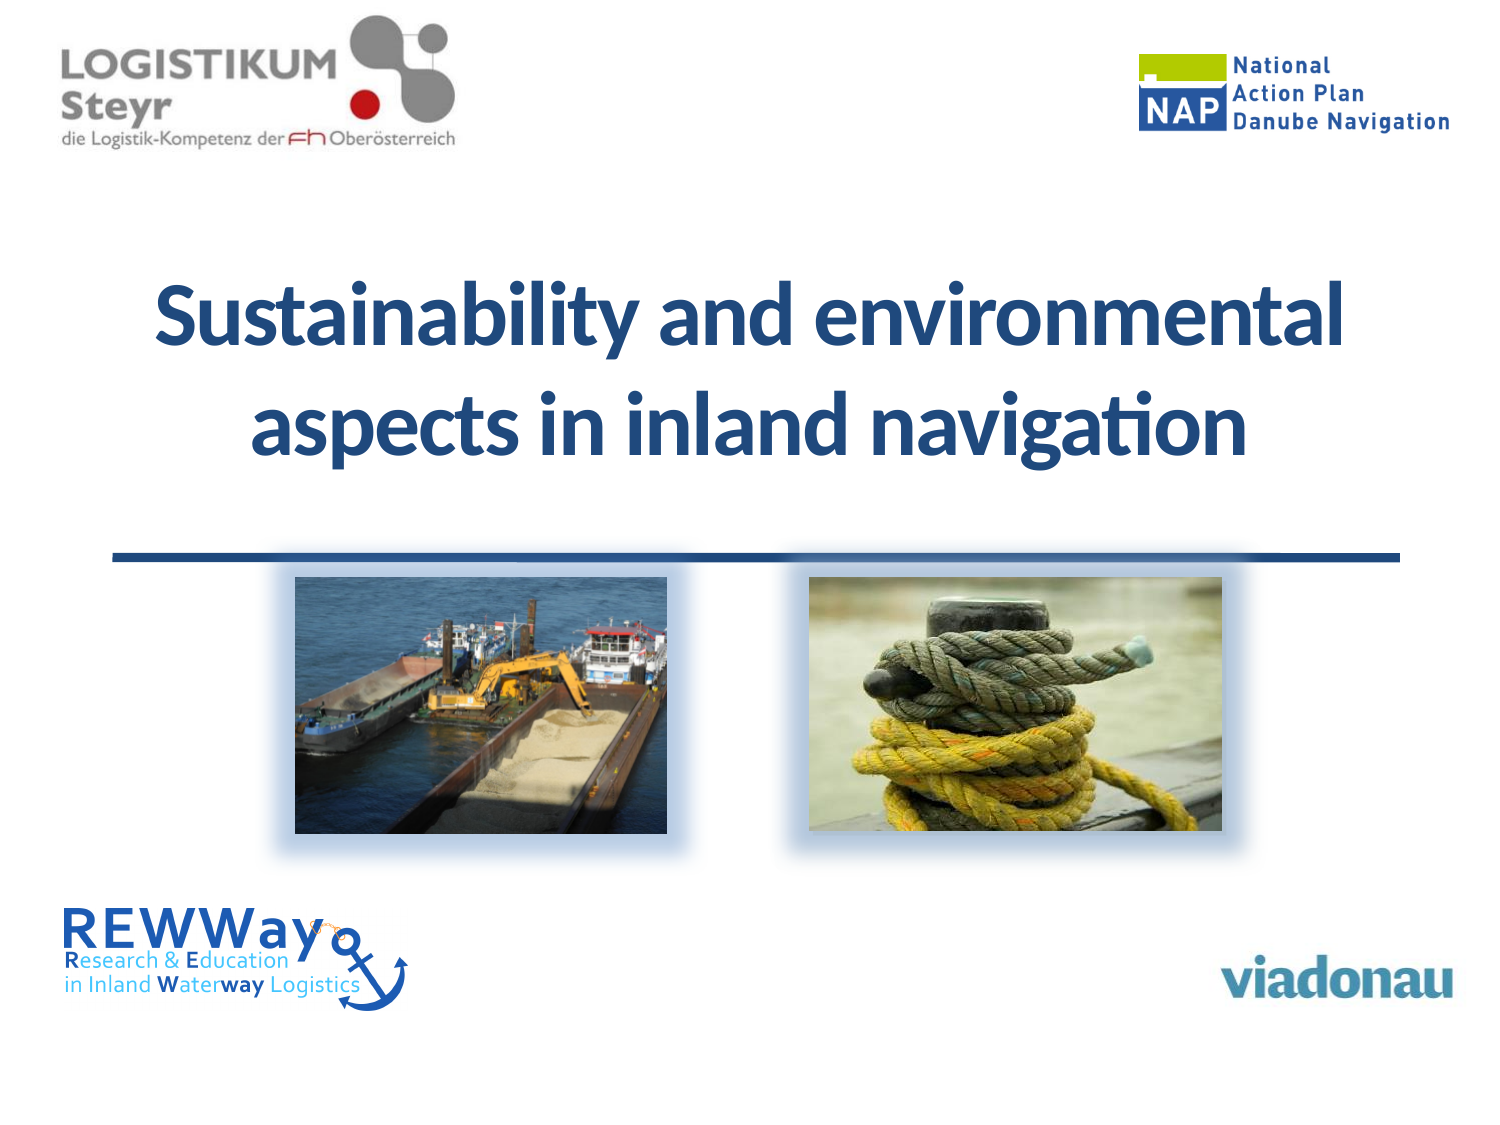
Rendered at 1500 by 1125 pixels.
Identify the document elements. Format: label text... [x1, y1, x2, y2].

picture [40, 0, 482, 162]
title Sustainability and environmental aspects in inland navigation [112, 243, 1388, 485]
picture [1176, 910, 1496, 1043]
picture [808, 576, 1222, 832]
picture [295, 576, 667, 834]
picture [64, 908, 408, 1011]
picture [1139, 54, 1449, 134]
